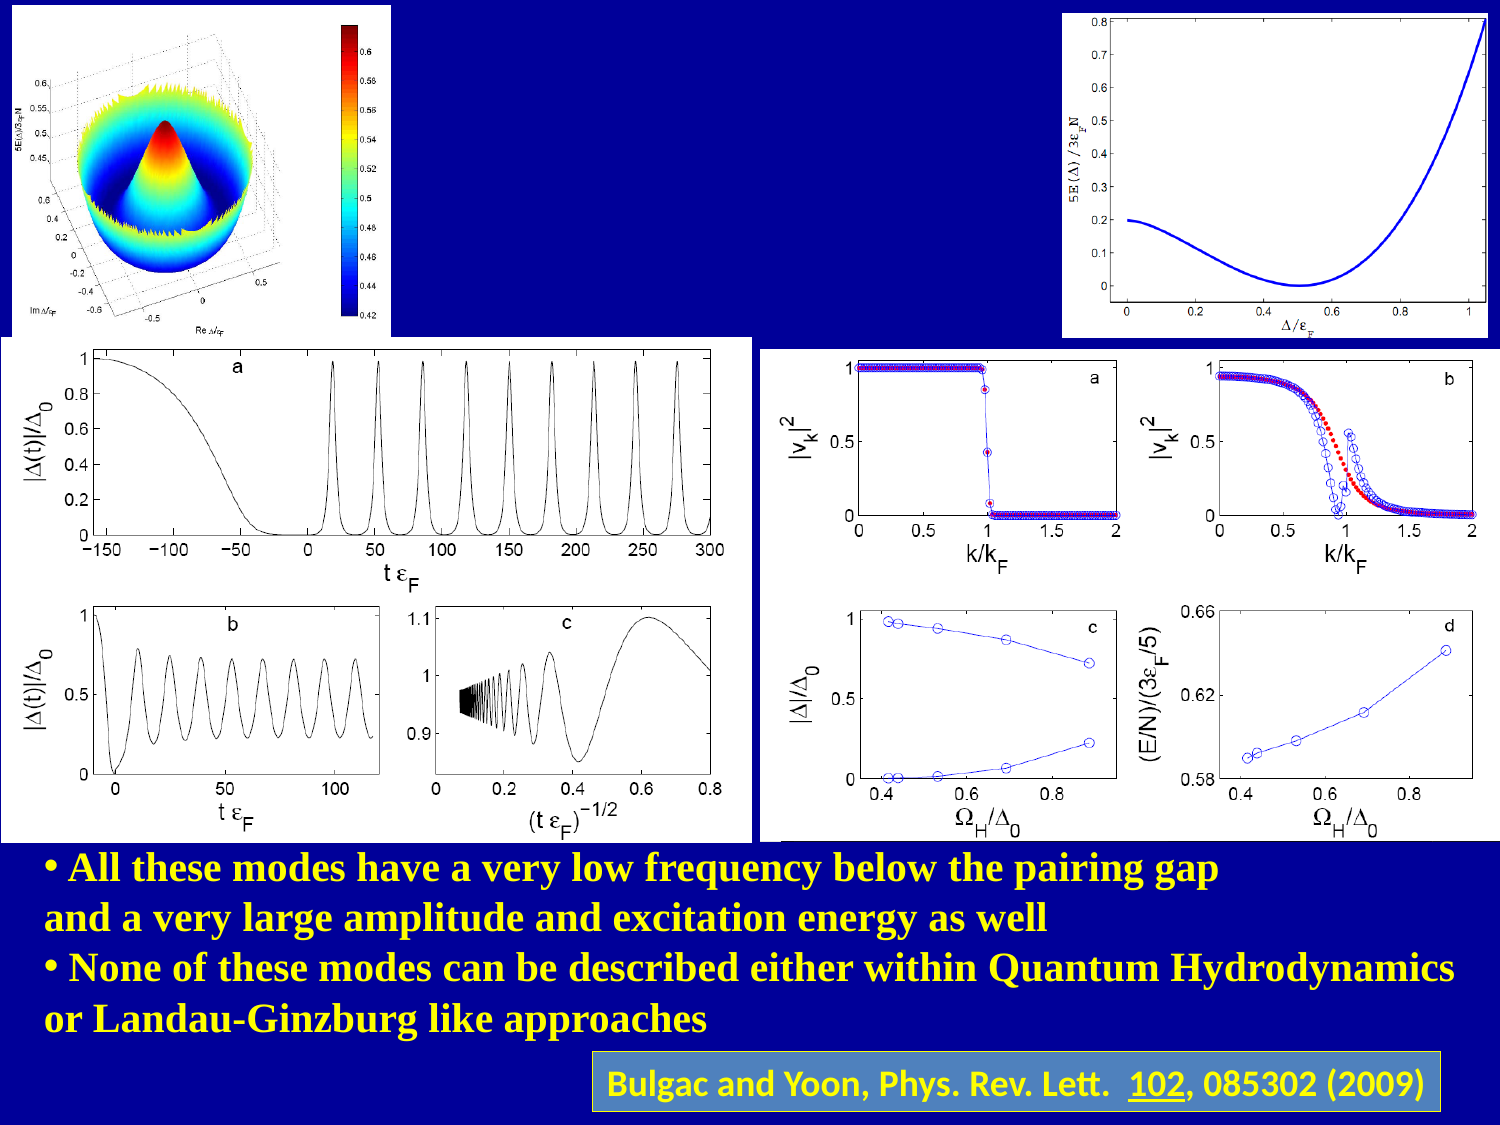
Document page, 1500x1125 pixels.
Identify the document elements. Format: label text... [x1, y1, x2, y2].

text_box Bulgac and Yoon, Phys. Rev. Lett. 102, 085302 (2009) [592, 1051, 1441, 1112]
picture [1062, 13, 1488, 338]
text_box All these modes have a very low frequency below the pairing gap and a very large amplitude and excitation energy as well None of these modes can be described either within Quantum Hydrodynamics or Landau-Ginzburg like approaches [28, 848, 1472, 1048]
picture [1, 5, 752, 843]
picture [760, 349, 1500, 842]
